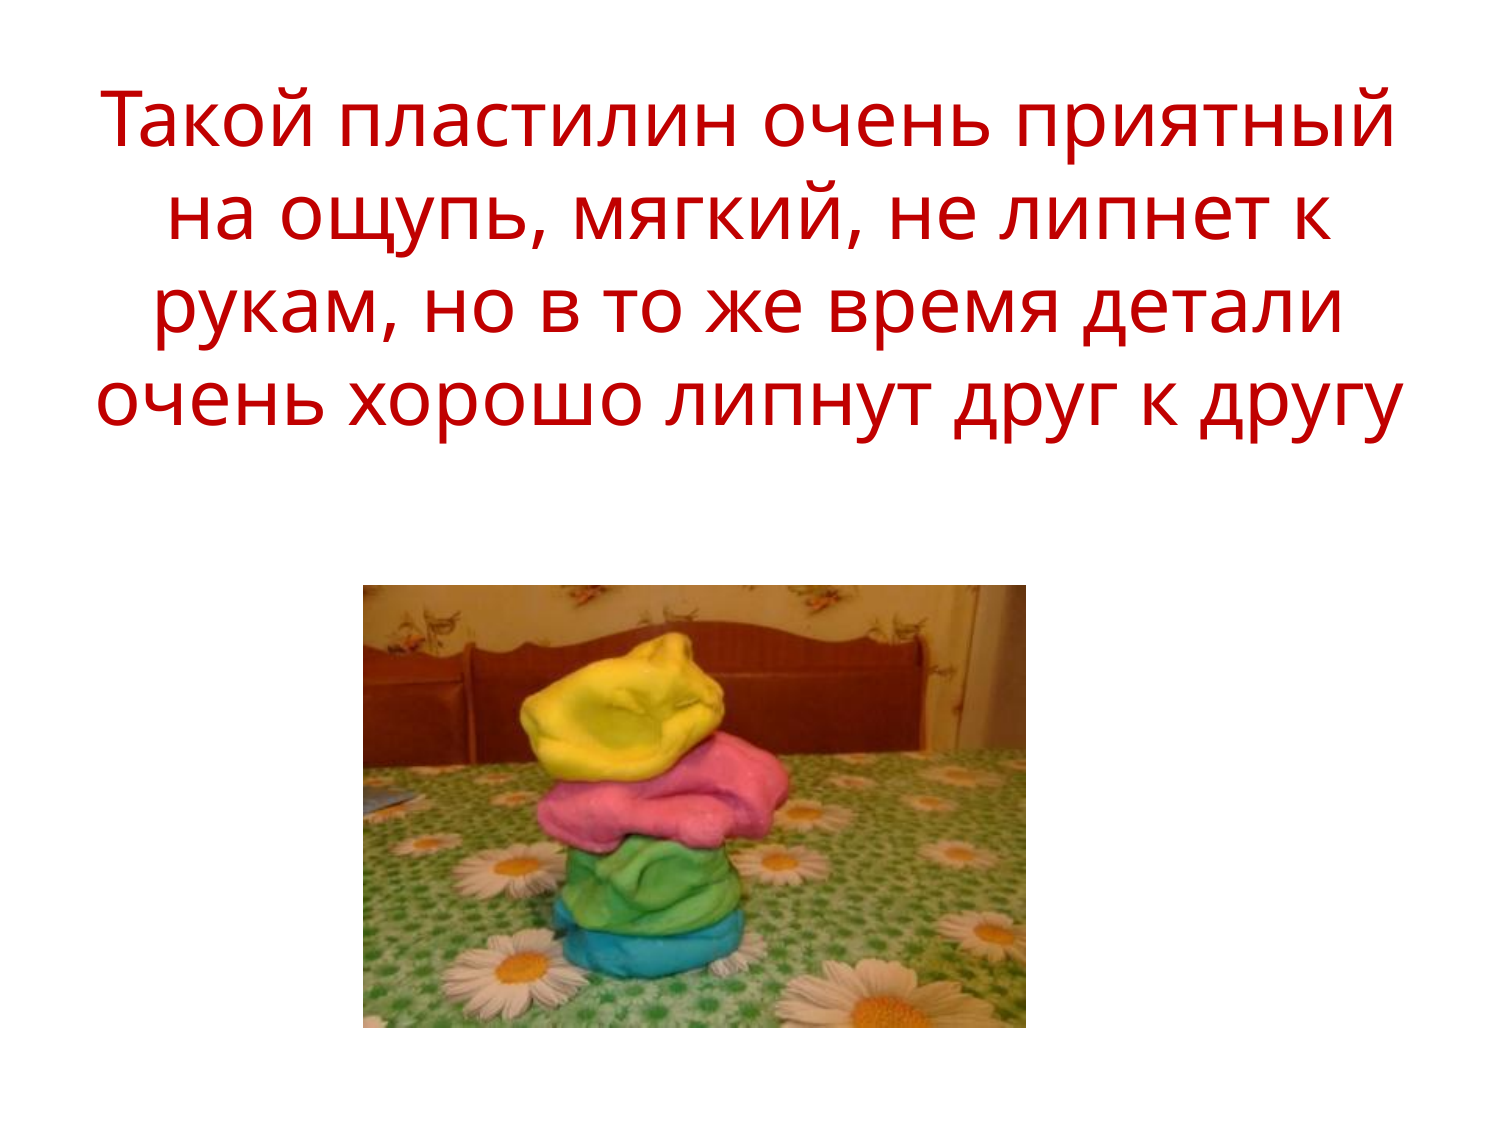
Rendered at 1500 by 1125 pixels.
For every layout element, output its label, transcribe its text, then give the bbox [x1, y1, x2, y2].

title Такой пластилин очень приятный на ощупь, мягкий, не липнет к рукам, но в то же время детали очень хорошо липнут друг к другу [75, 45, 1425, 633]
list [362, 585, 1026, 1028]
